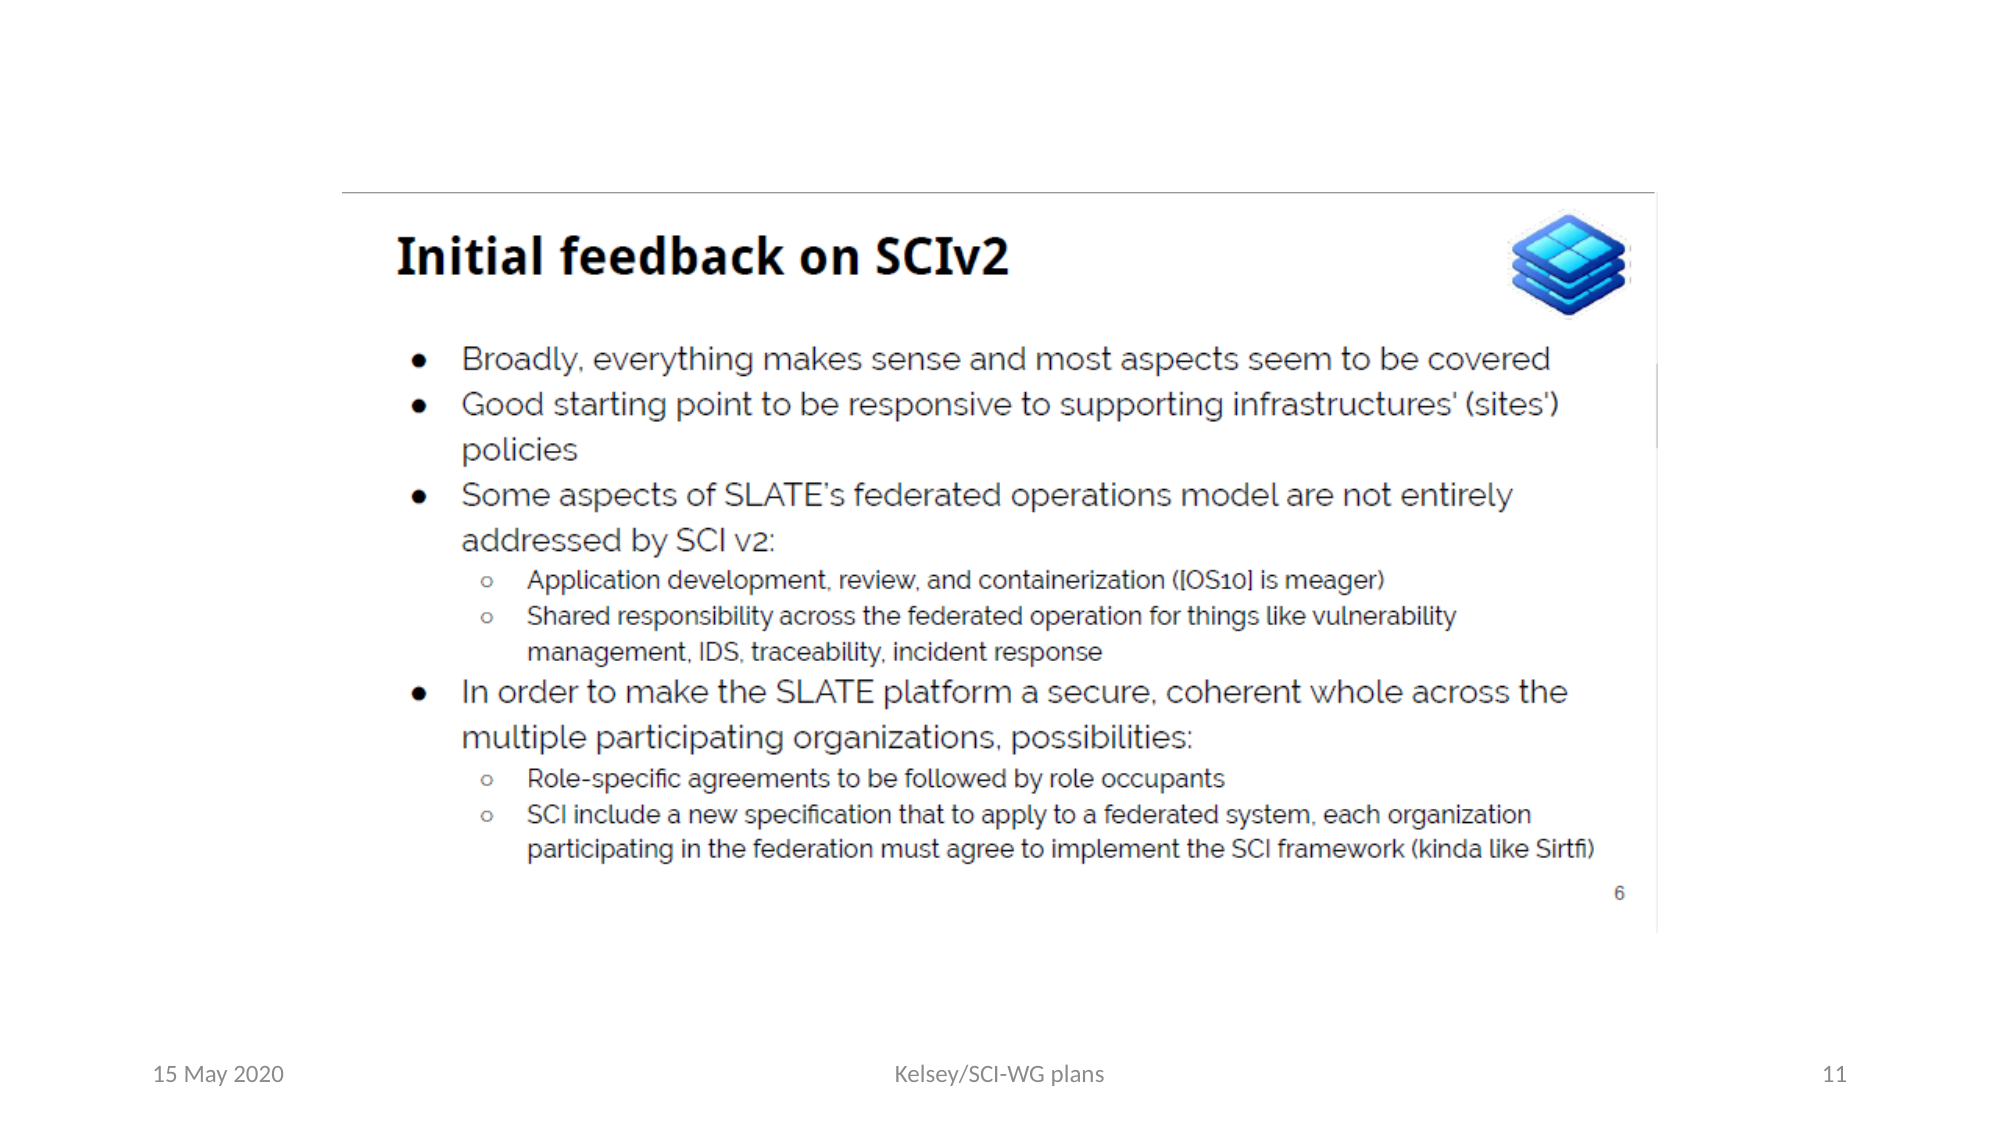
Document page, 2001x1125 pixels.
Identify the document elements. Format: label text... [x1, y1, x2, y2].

slide_number 11 [1412, 1042, 1863, 1103]
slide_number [137, 1042, 588, 1103]
footer Kelsey/SCI-WG plans [662, 1042, 1338, 1103]
picture [342, 192, 1658, 933]
